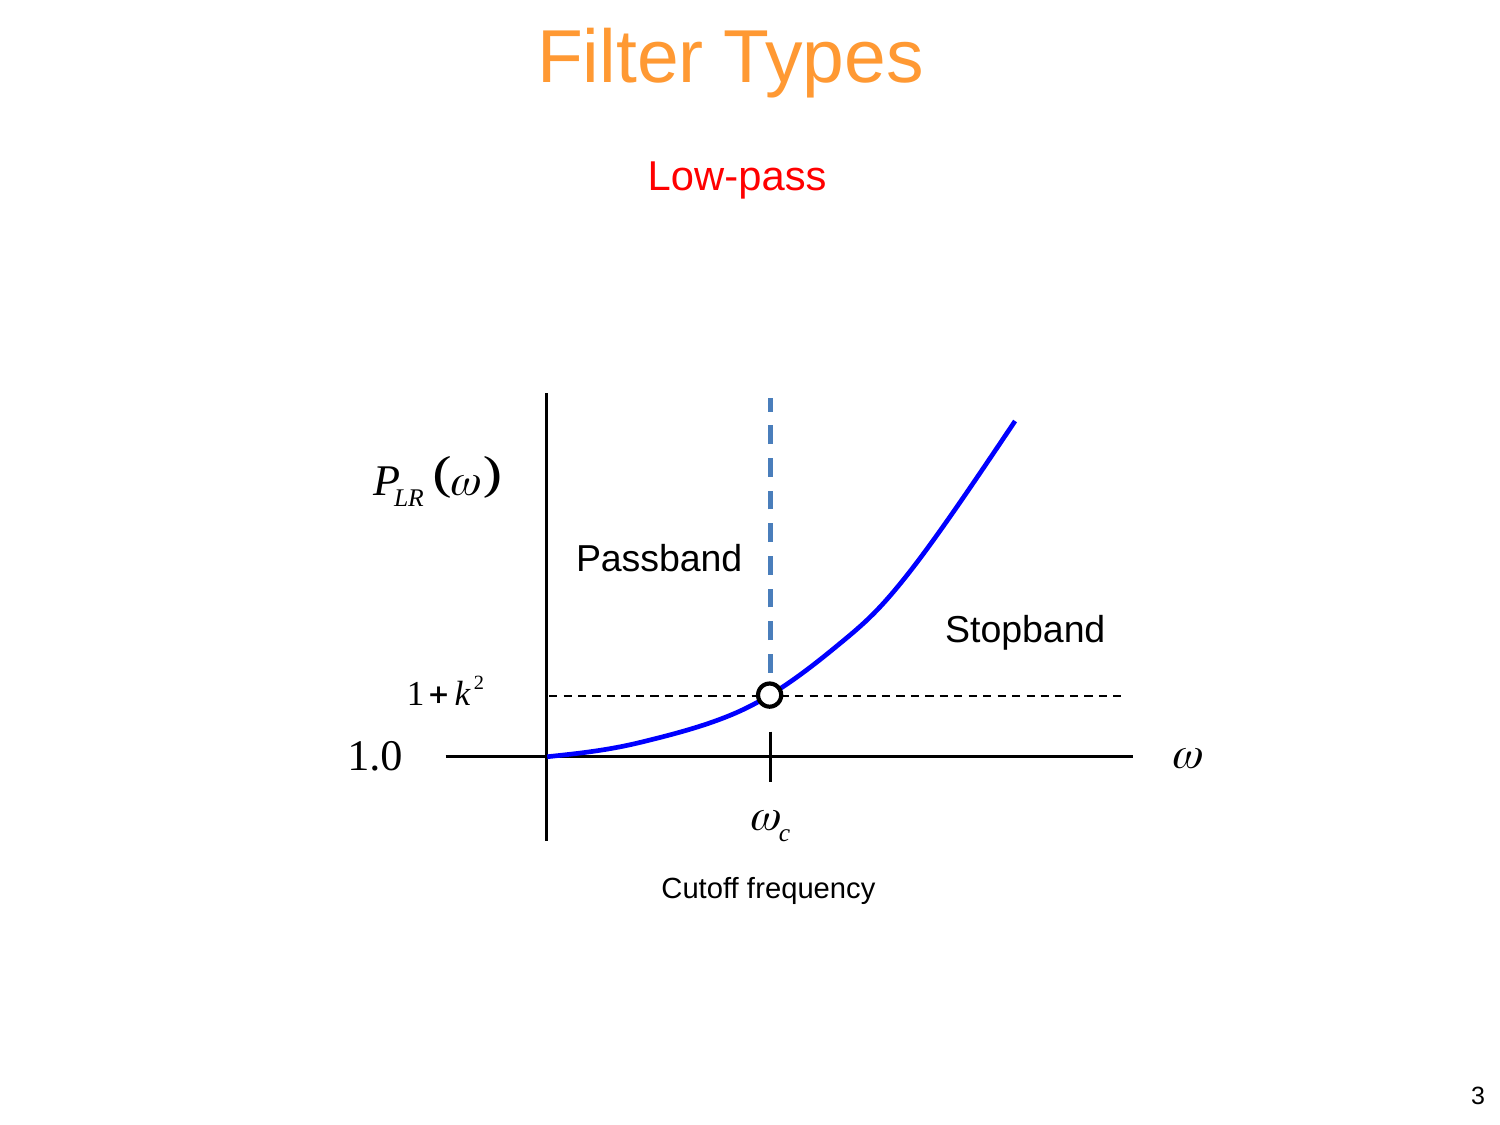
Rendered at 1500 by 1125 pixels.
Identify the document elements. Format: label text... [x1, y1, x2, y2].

text_box Low-pass [632, 141, 842, 206]
slide_number 3 [1149, 1065, 1500, 1125]
text_box Filter Types [522, 0, 939, 105]
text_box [344, 392, 1212, 913]
